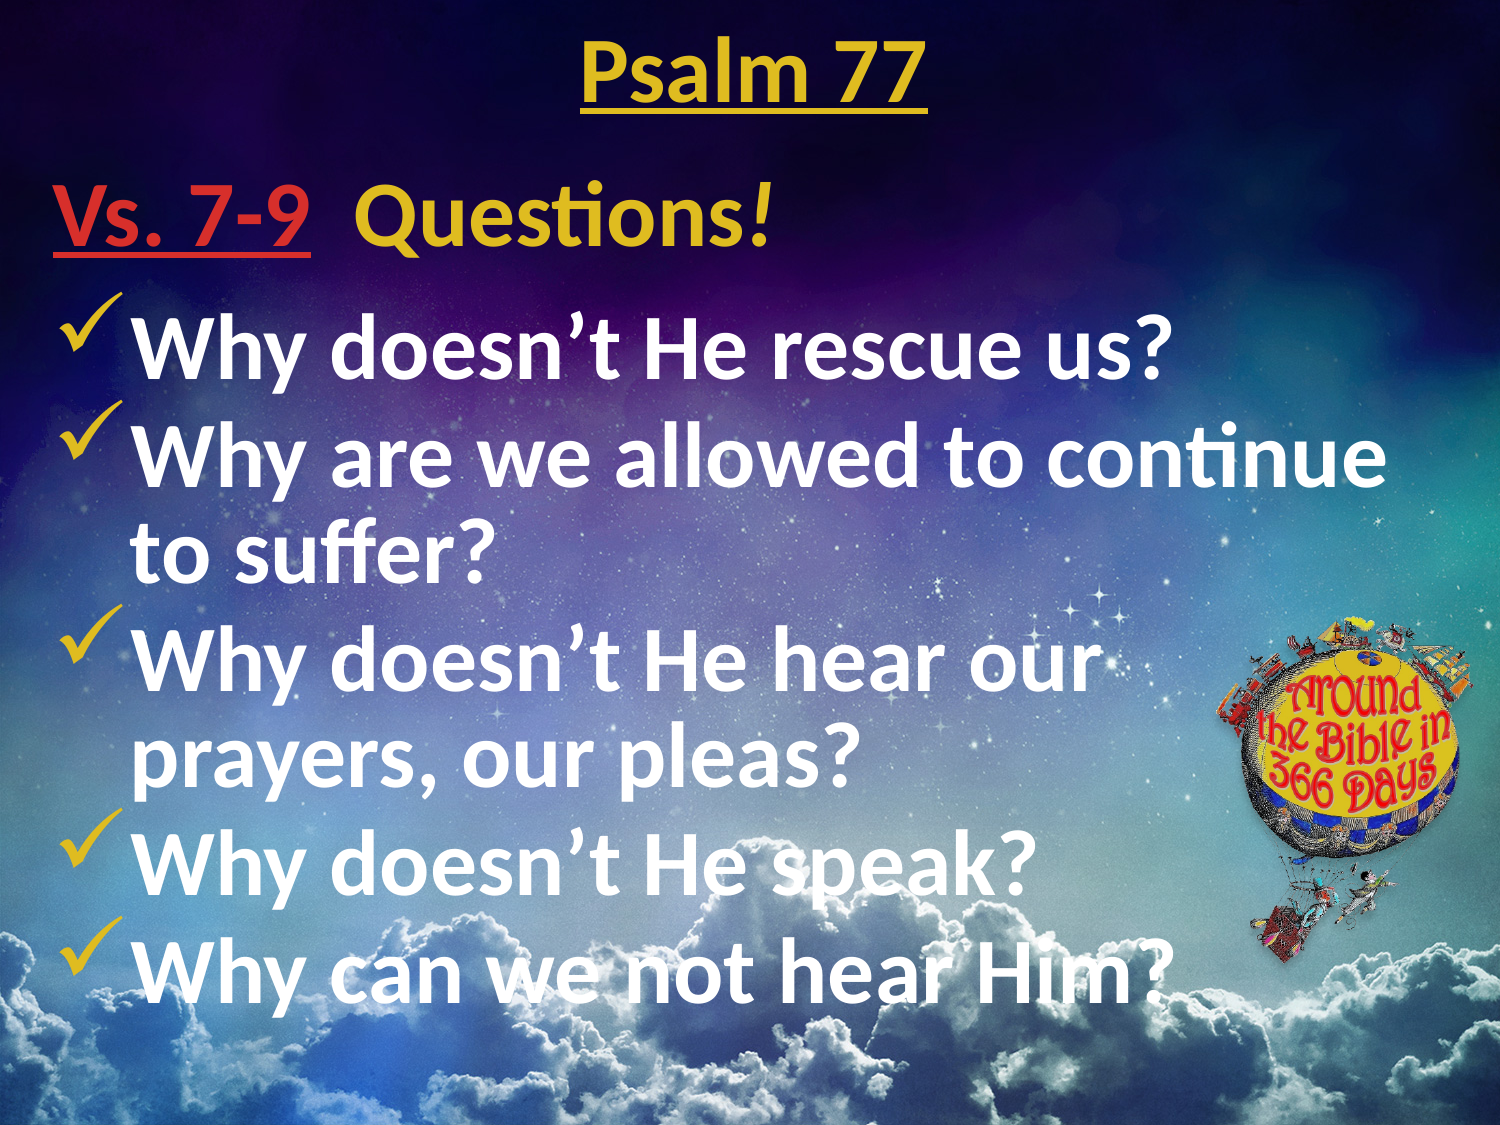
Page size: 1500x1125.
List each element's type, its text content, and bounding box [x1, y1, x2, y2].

picture [1216, 615, 1475, 966]
title Psalm 77 [37, 24, 1470, 126]
picture [0, 0, 1500, 1125]
list Vs. 7-9 Questions! Why doesn’t He rescue us? Why are we allowed to continue to suffer? Why doesn’t He hear our prayers, our pleas? Why doesn’t He speak? Why can we not hear Him? [37, 162, 1500, 1125]
